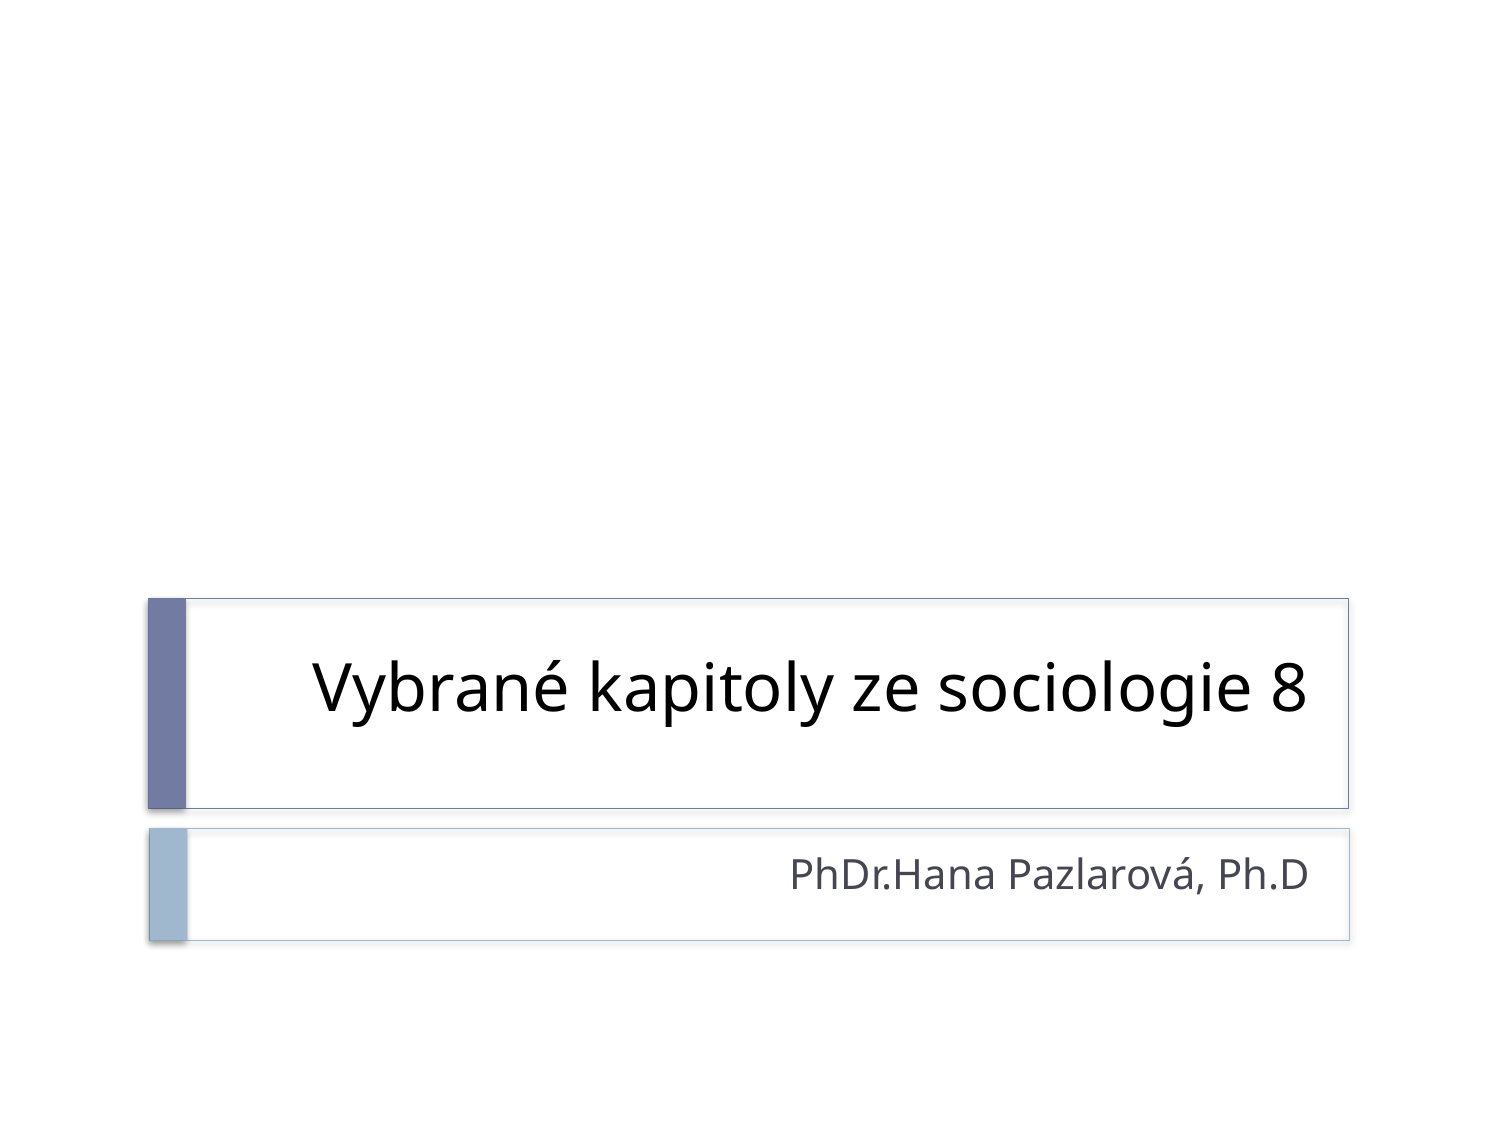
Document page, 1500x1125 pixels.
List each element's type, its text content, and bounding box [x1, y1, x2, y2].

title Vybrané kapitoly ze sociologie 8 [200, 637, 1325, 800]
subtitle PhDr.Hana Pazlarová, Ph.D [200, 840, 1325, 929]
